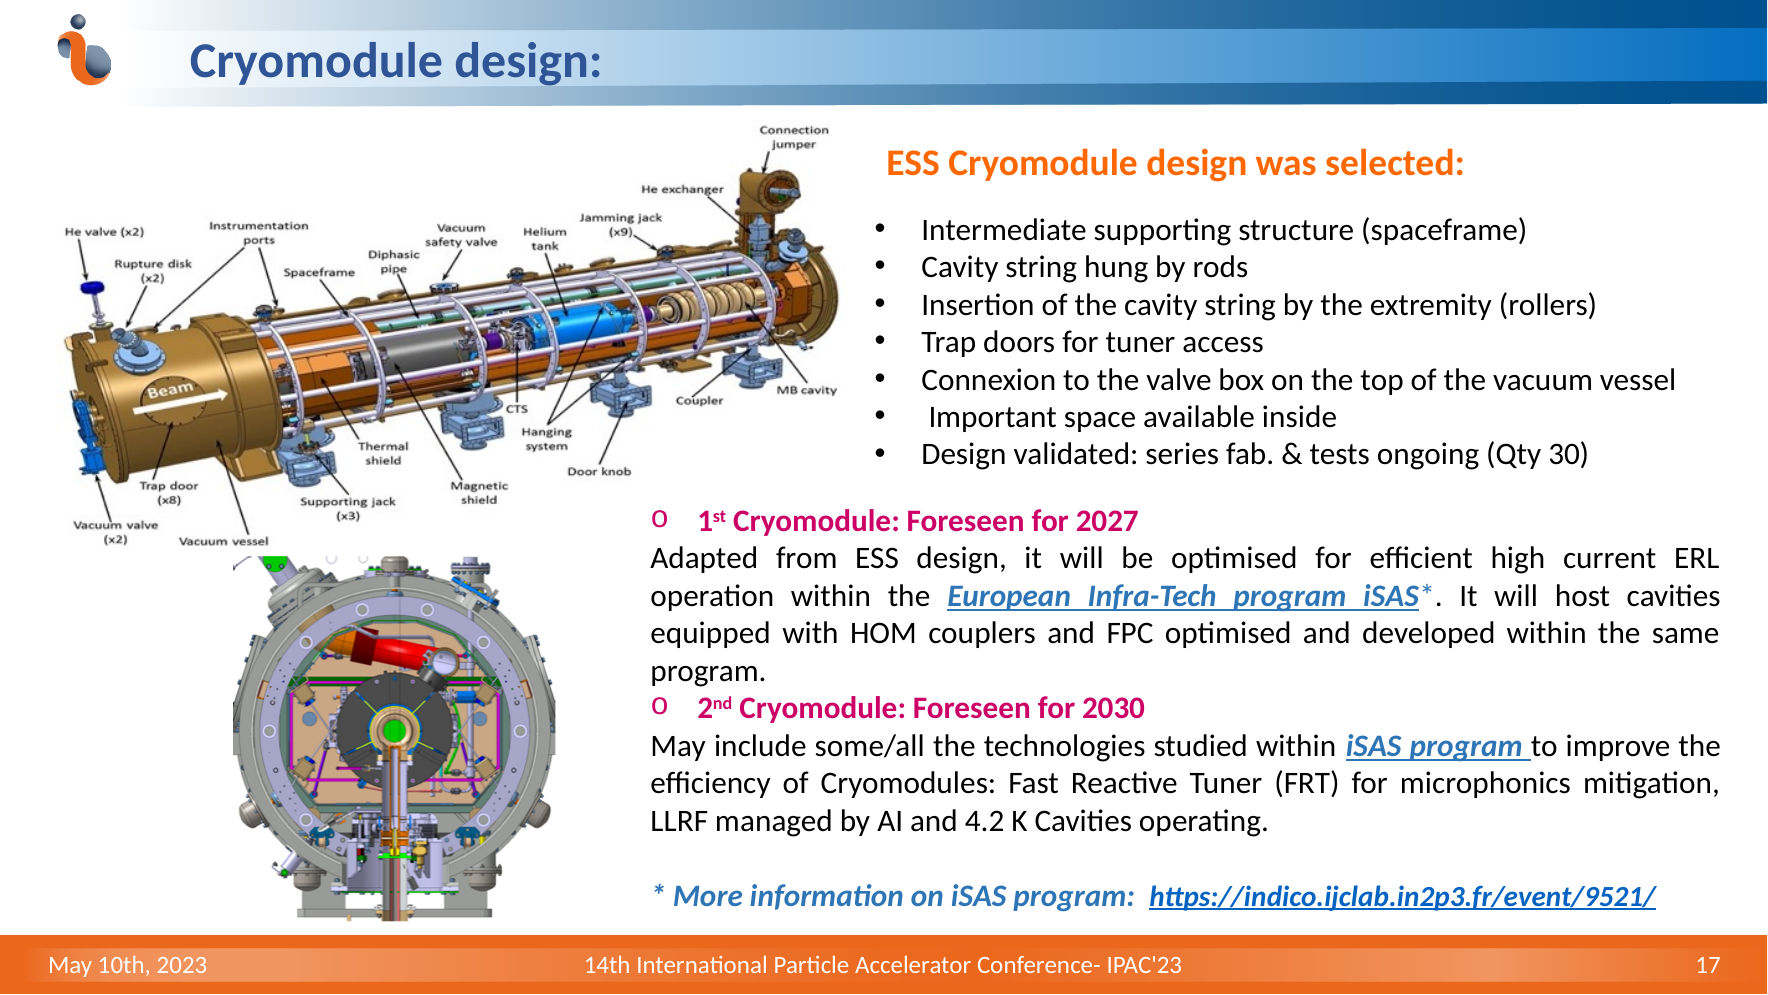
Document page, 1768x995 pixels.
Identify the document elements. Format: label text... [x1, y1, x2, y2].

text_box 1st Cryomodule: Foreseen for 2027 Adapted from ESS design, it will be optimised for efficient high current ERL operation within the European Infra-Tech program iSAS*. It will host cavities equipped with HOM couplers and FPC optimised and developed within the same program. 2nd Cryomodule: Foreseen for 2030 May include some/all the technologies studied within iSAS program to improve the efficiency of Cryomodules: Fast Reactive Tuner (FRT) for microphonics mitigation, LLRF managed by AI and 4.2 K Cavities operating. * More information on iSAS program: https://indico.ijclab.in2p3.fr/event/9521/ [635, 492, 1736, 920]
text_box Intermediate supporting structure (spaceframe) Cavity string hung by rods Insertion of the cavity string by the extremity (rollers) Trap doors for tuner access Connexion to the valve box on the top of the vacuum vessel Important space available inside Design validated: series fab. & tests ongoing (Qty 30) [859, 201, 1758, 479]
slide_number 17 [1338, 937, 1736, 991]
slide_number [33, 937, 429, 991]
title Cryomodule design: [174, 24, 1351, 98]
text_box ESS Cryomodule design was selected: [871, 130, 1569, 191]
picture [0, 0, 1768, 994]
footer 14th International Particle Accelerator Conference- IPAC'23 [481, 937, 1286, 991]
